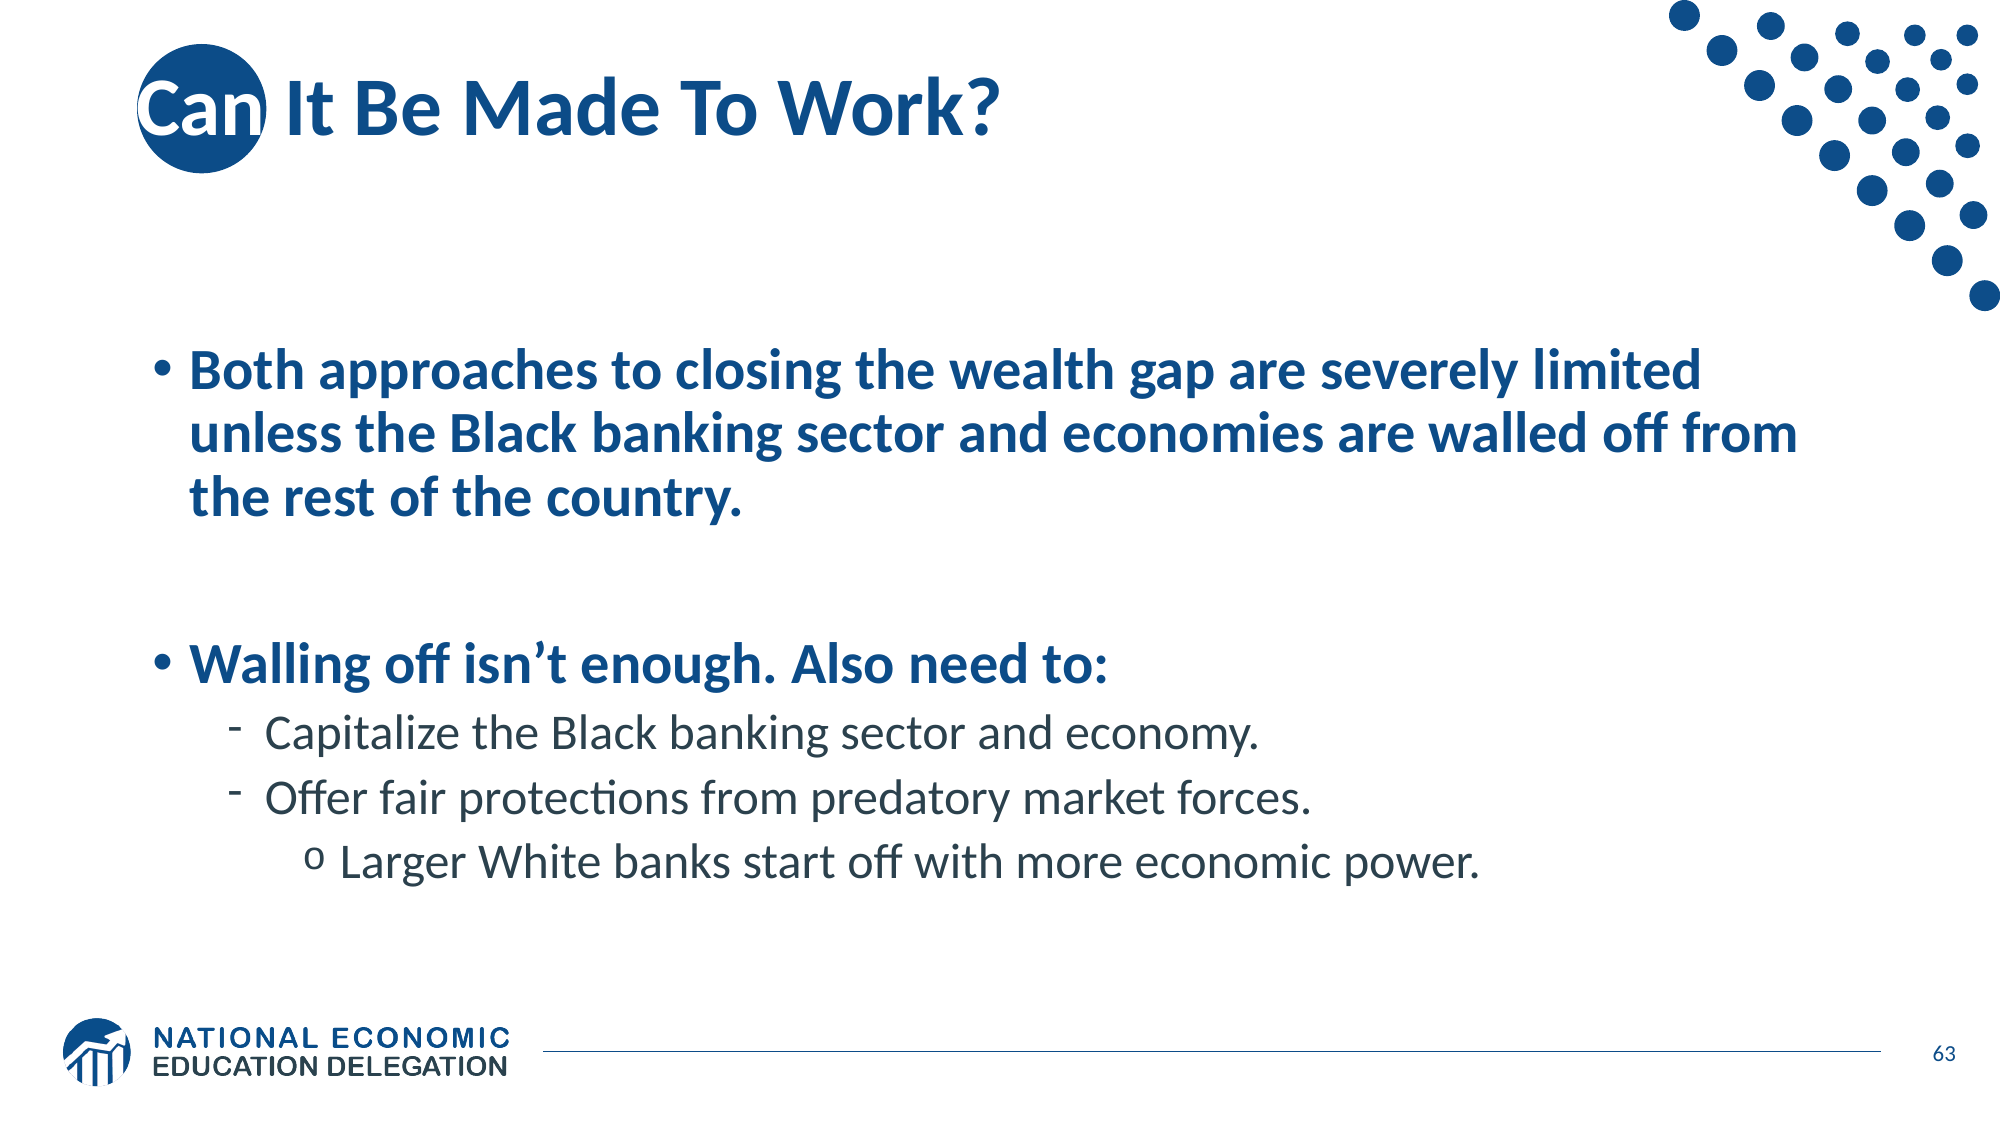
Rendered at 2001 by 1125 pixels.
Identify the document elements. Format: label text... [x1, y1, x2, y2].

picture [55, 1013, 520, 1091]
list Both approaches to closing the wealth gap are severely limited unless the Black banking sector and economies are walled off from the rest of the country. Walling off isn’t enough. Also need to: Capitalize the Black banking sector and economy. Offer fair protections from predatory market forces. Larger White banks start off with more economic power. [137, 257, 1863, 972]
title Can It Be Made To Work? [120, 0, 1846, 218]
slide_number 63 [1521, 1022, 1972, 1082]
